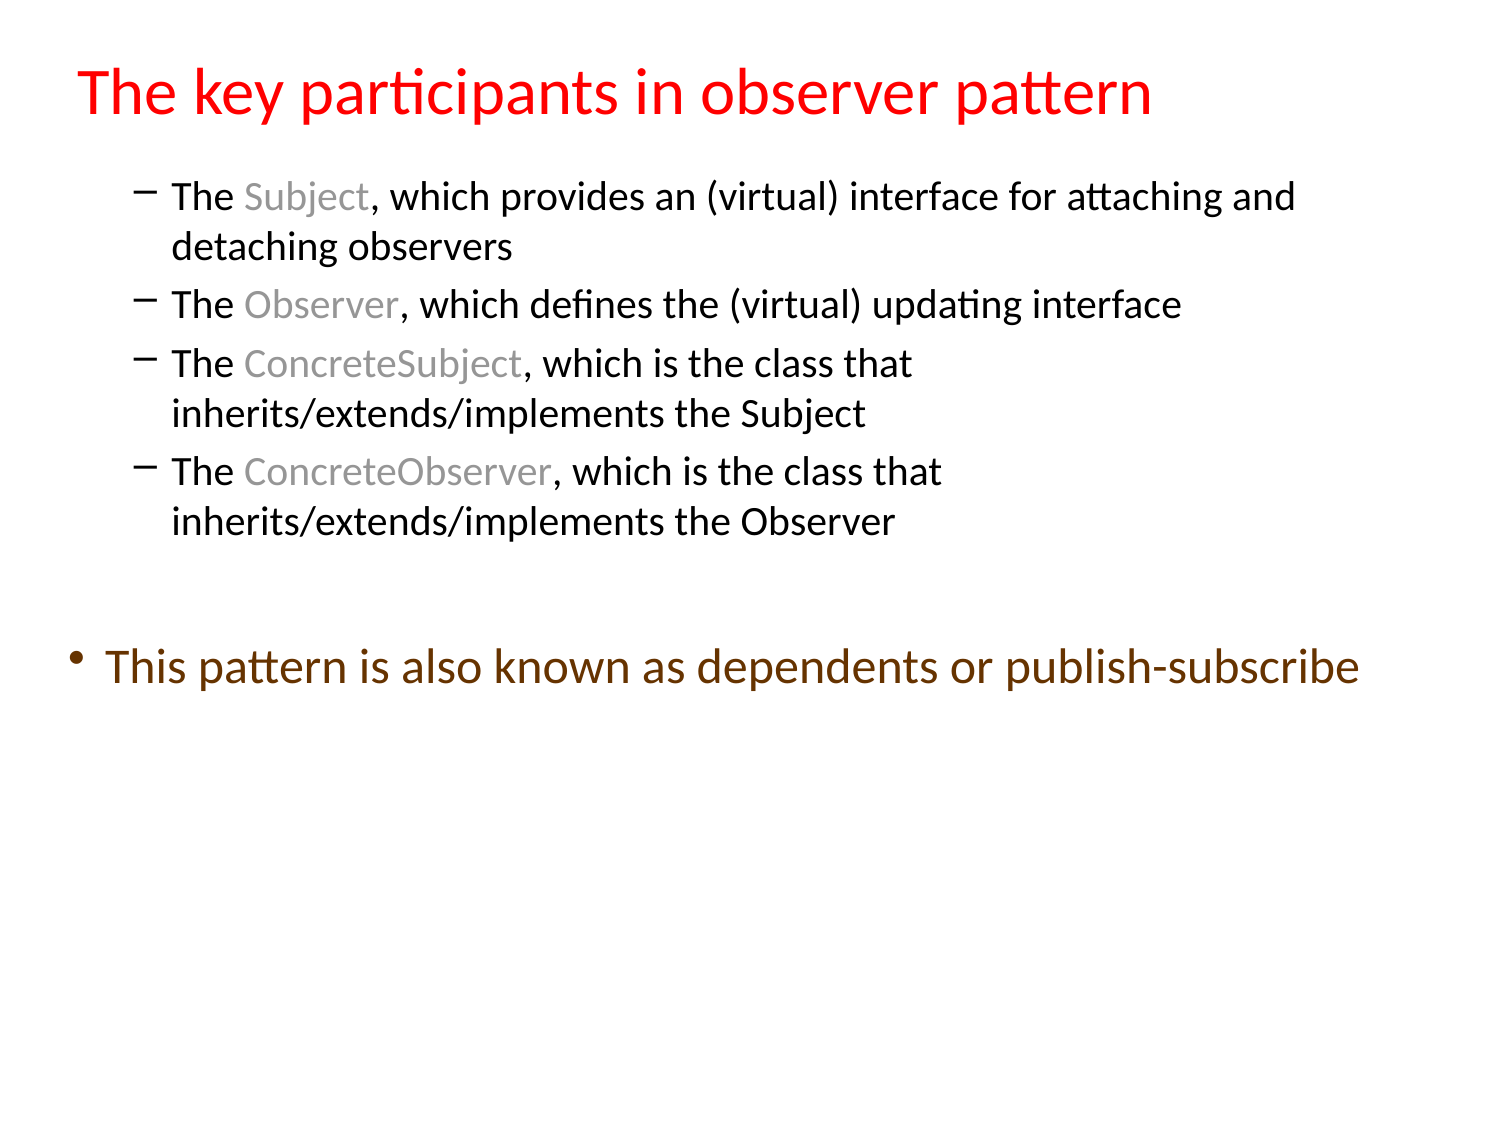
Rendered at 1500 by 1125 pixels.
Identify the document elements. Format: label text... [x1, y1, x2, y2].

list The Subject, which provides an (virtual) interface for attaching and detaching observers The Observer, which defines the (virtual) updating interface The ConcreteSubject, which is the class that inherits/extends/implements the Subject The ConcreteObserver, which is the class that inherits/extends/implements the Observer This pattern is also known as dependents or publish-subscribe [52, 160, 1429, 1012]
title The key participants in observer pattern [62, 49, 1426, 126]
